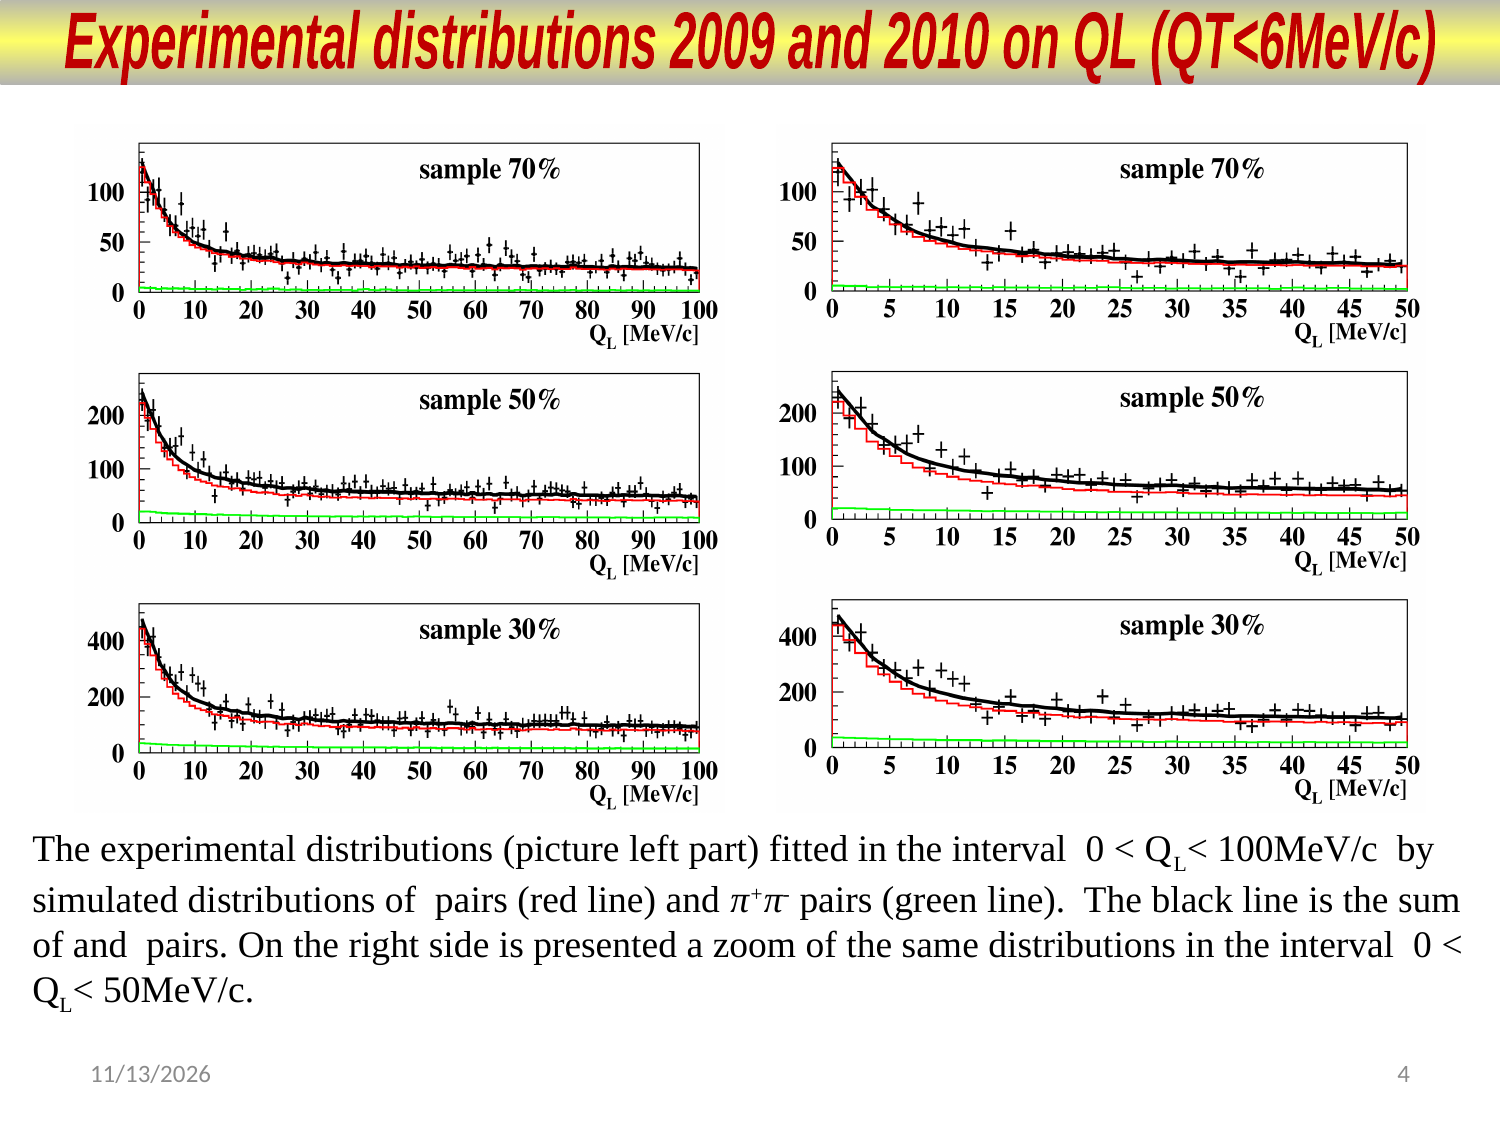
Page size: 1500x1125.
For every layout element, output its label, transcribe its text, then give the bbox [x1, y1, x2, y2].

picture [776, 123, 1427, 813]
text_box [0, 0, 1500, 85]
picture [74, 123, 725, 813]
text_box 7/3/2019 [75, 1042, 425, 1103]
text_box 4 [1074, 1042, 1425, 1103]
